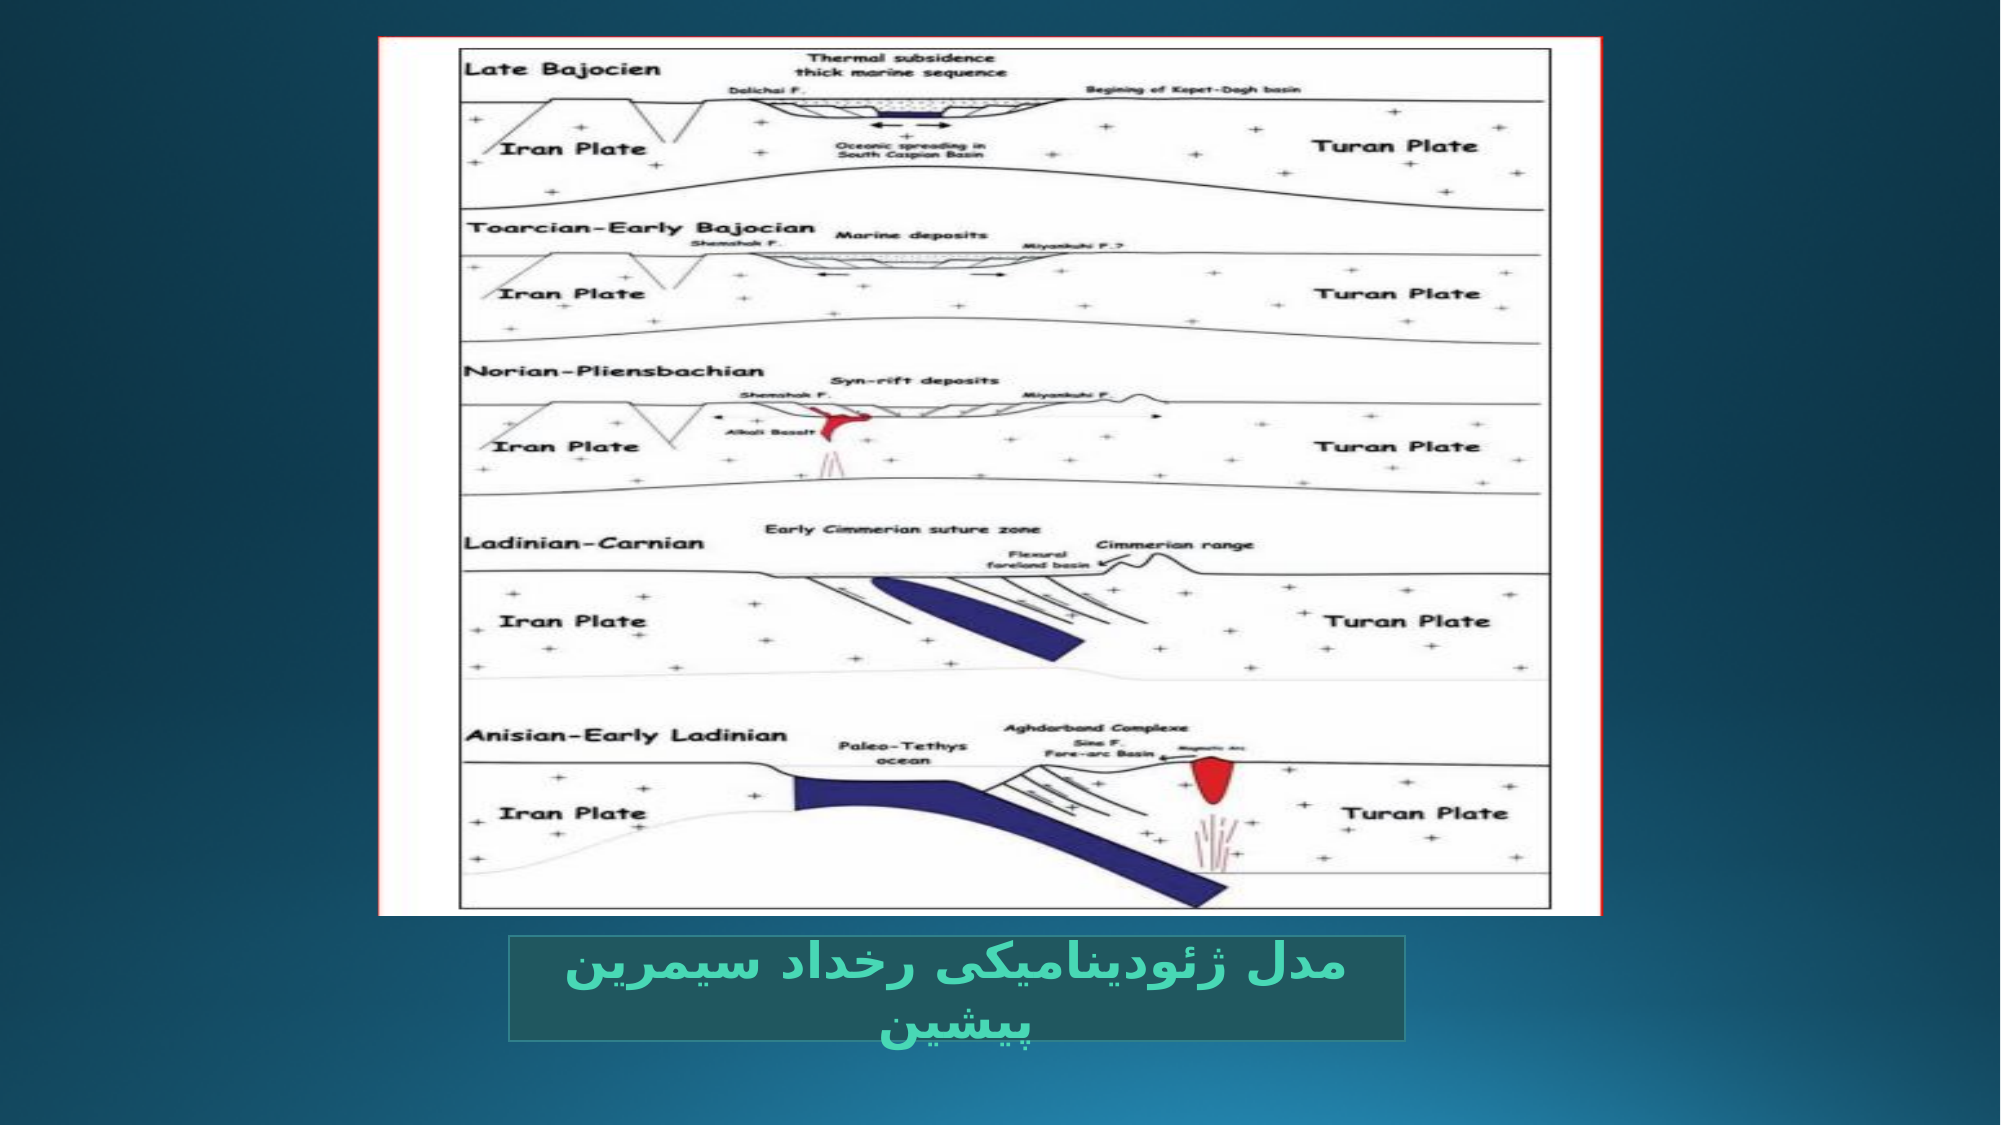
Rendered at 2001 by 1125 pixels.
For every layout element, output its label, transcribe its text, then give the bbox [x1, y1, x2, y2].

text_box مدل ژئودینامیکی رخداد سیمرین پیشین [508, 935, 1406, 1042]
picture [0, 0, 2001, 1125]
